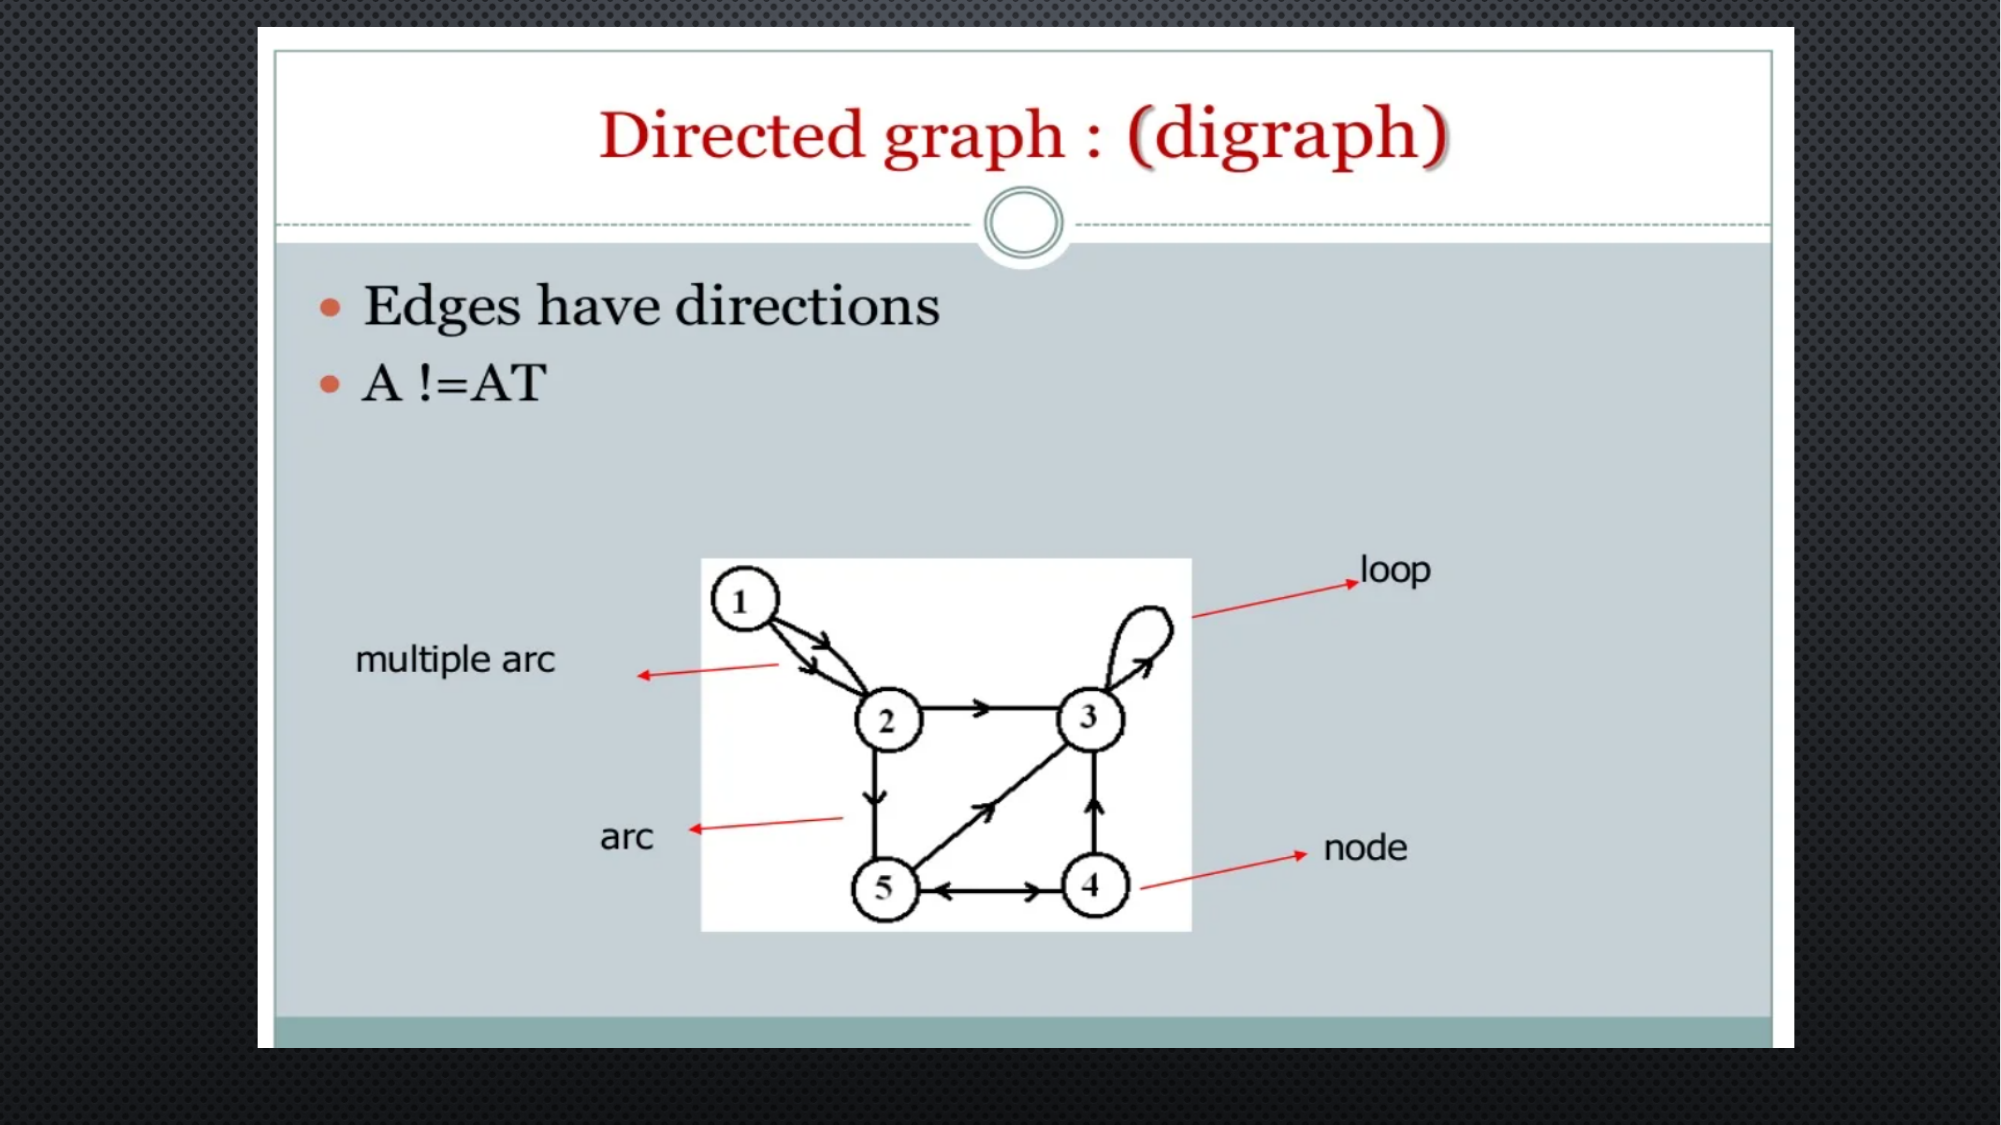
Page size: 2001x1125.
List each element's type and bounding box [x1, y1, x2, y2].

picture [257, 27, 1795, 1048]
